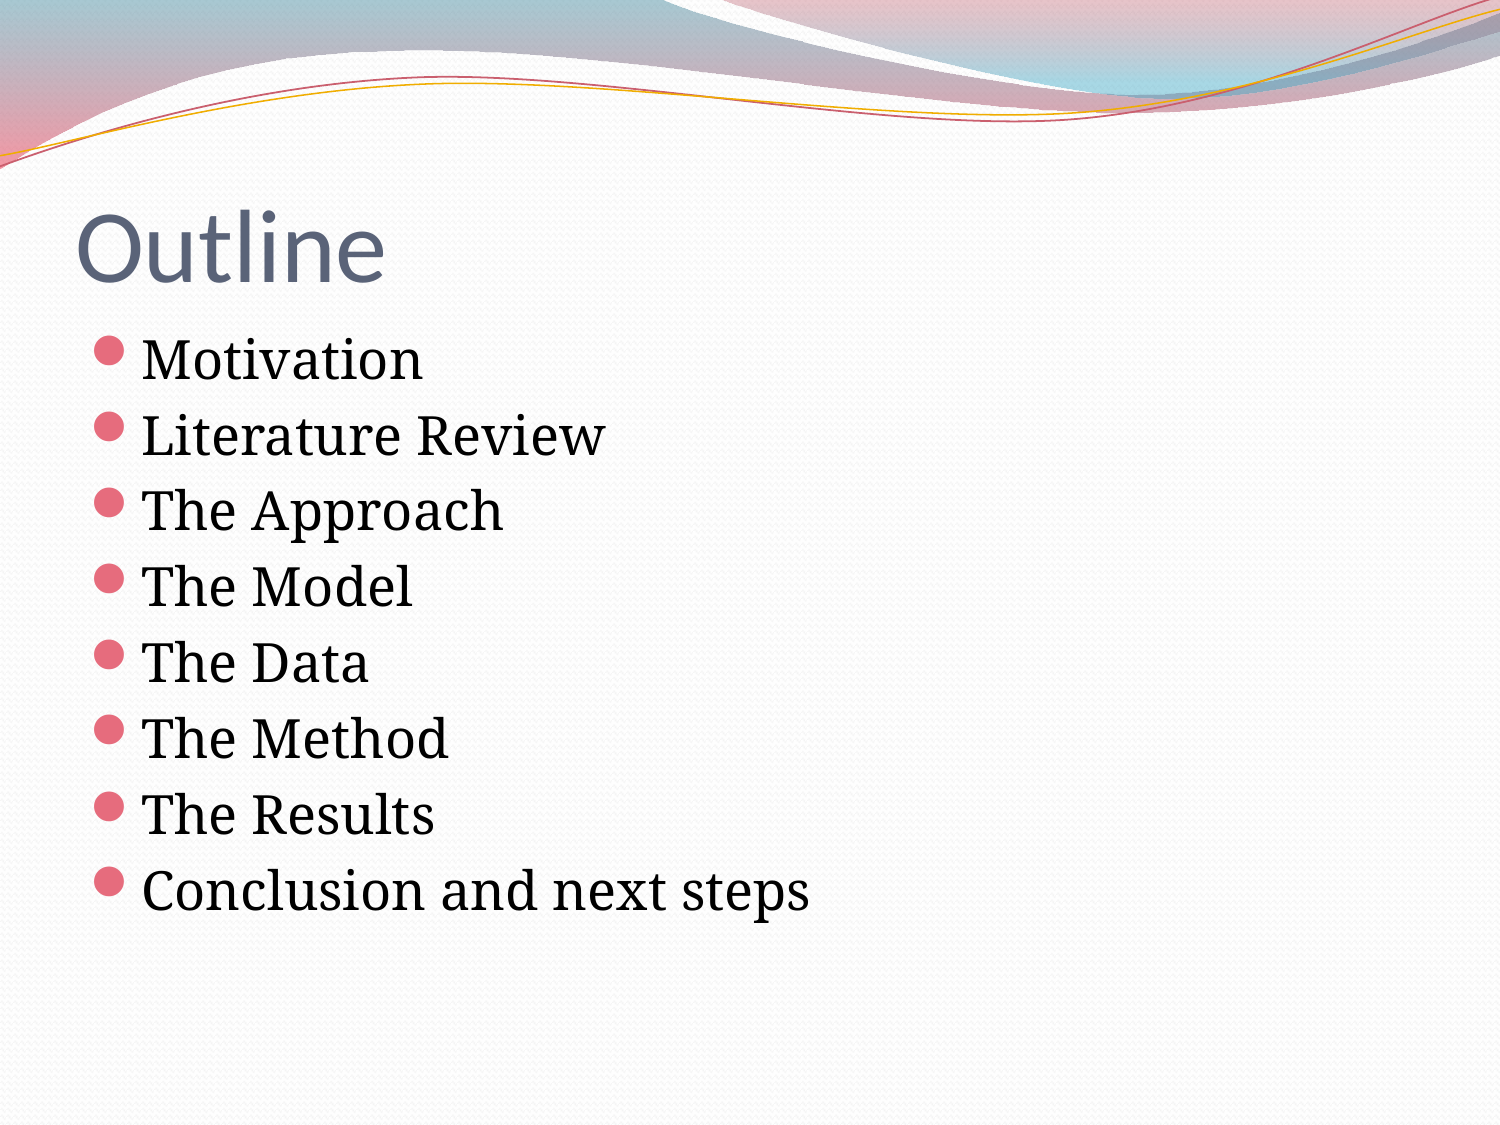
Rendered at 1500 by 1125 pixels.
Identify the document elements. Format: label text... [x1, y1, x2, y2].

list Motivation Literature Review The Approach The Model The Data The Method The Results Conclusion and next steps [75, 317, 1425, 1125]
title Outline [75, 115, 1425, 303]
